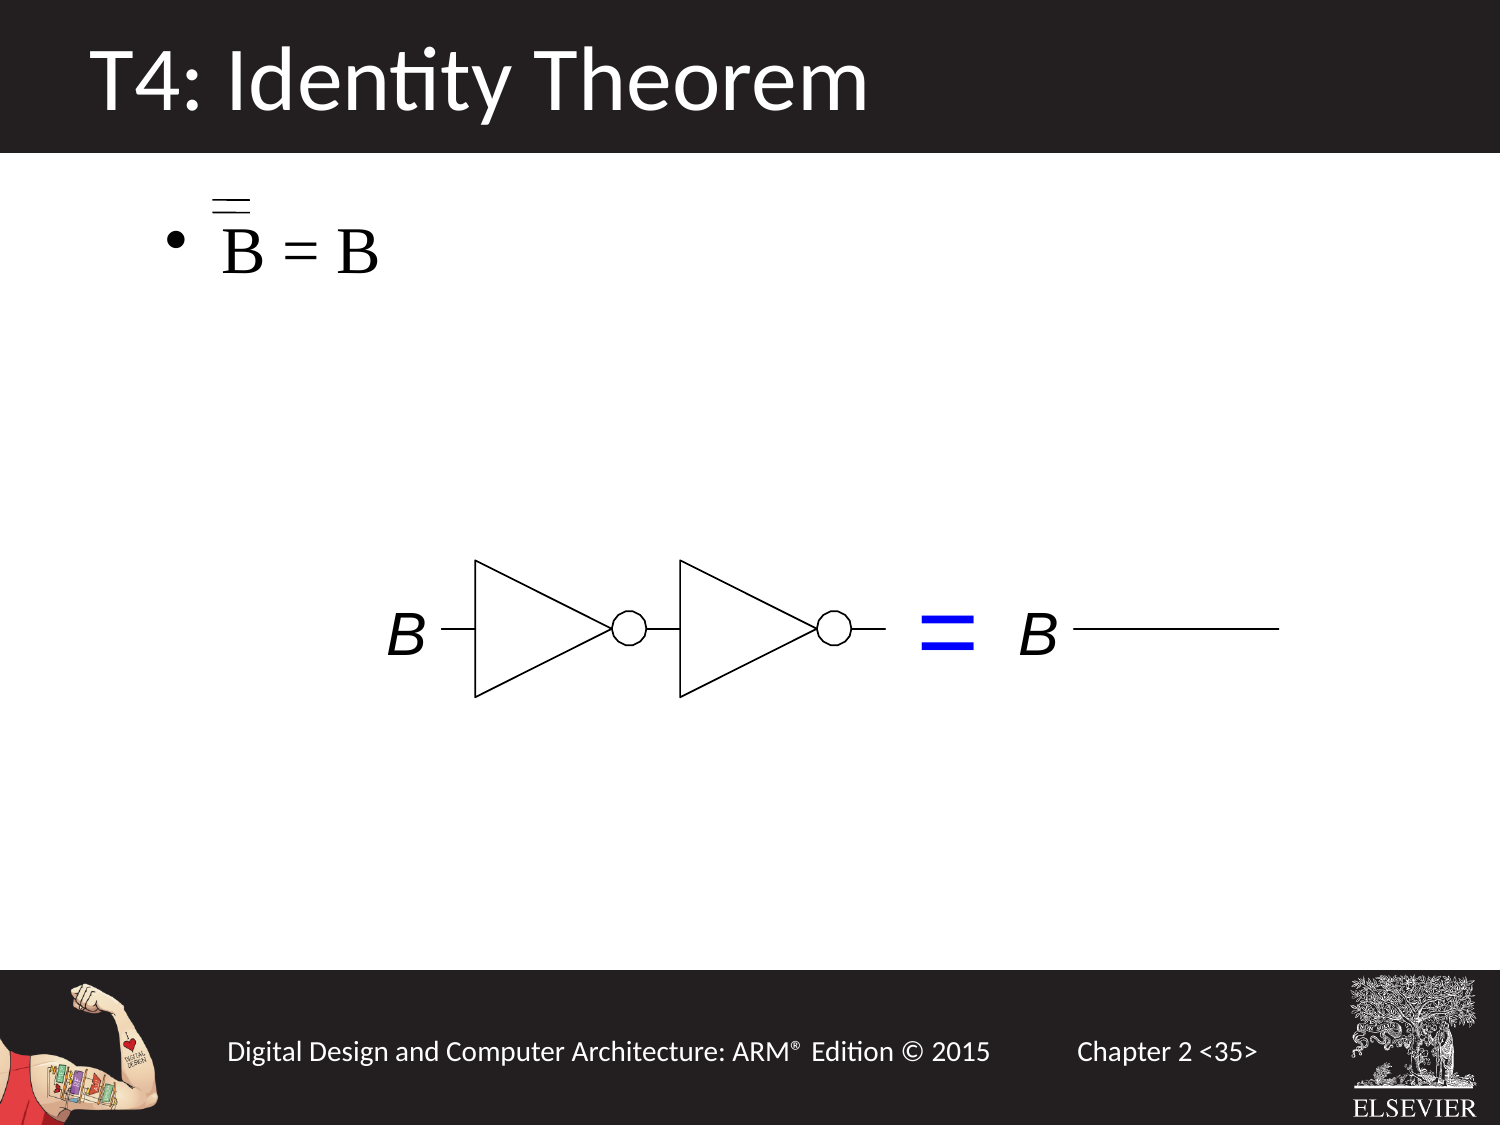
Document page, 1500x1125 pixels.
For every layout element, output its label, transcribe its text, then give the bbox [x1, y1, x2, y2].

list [324, 537, 1288, 737]
text_box T4: Identity Theorem [75, 11, 1375, 136]
picture [0, 979, 163, 1125]
picture [1350, 974, 1477, 1117]
text_box B = B [150, 199, 1450, 1013]
